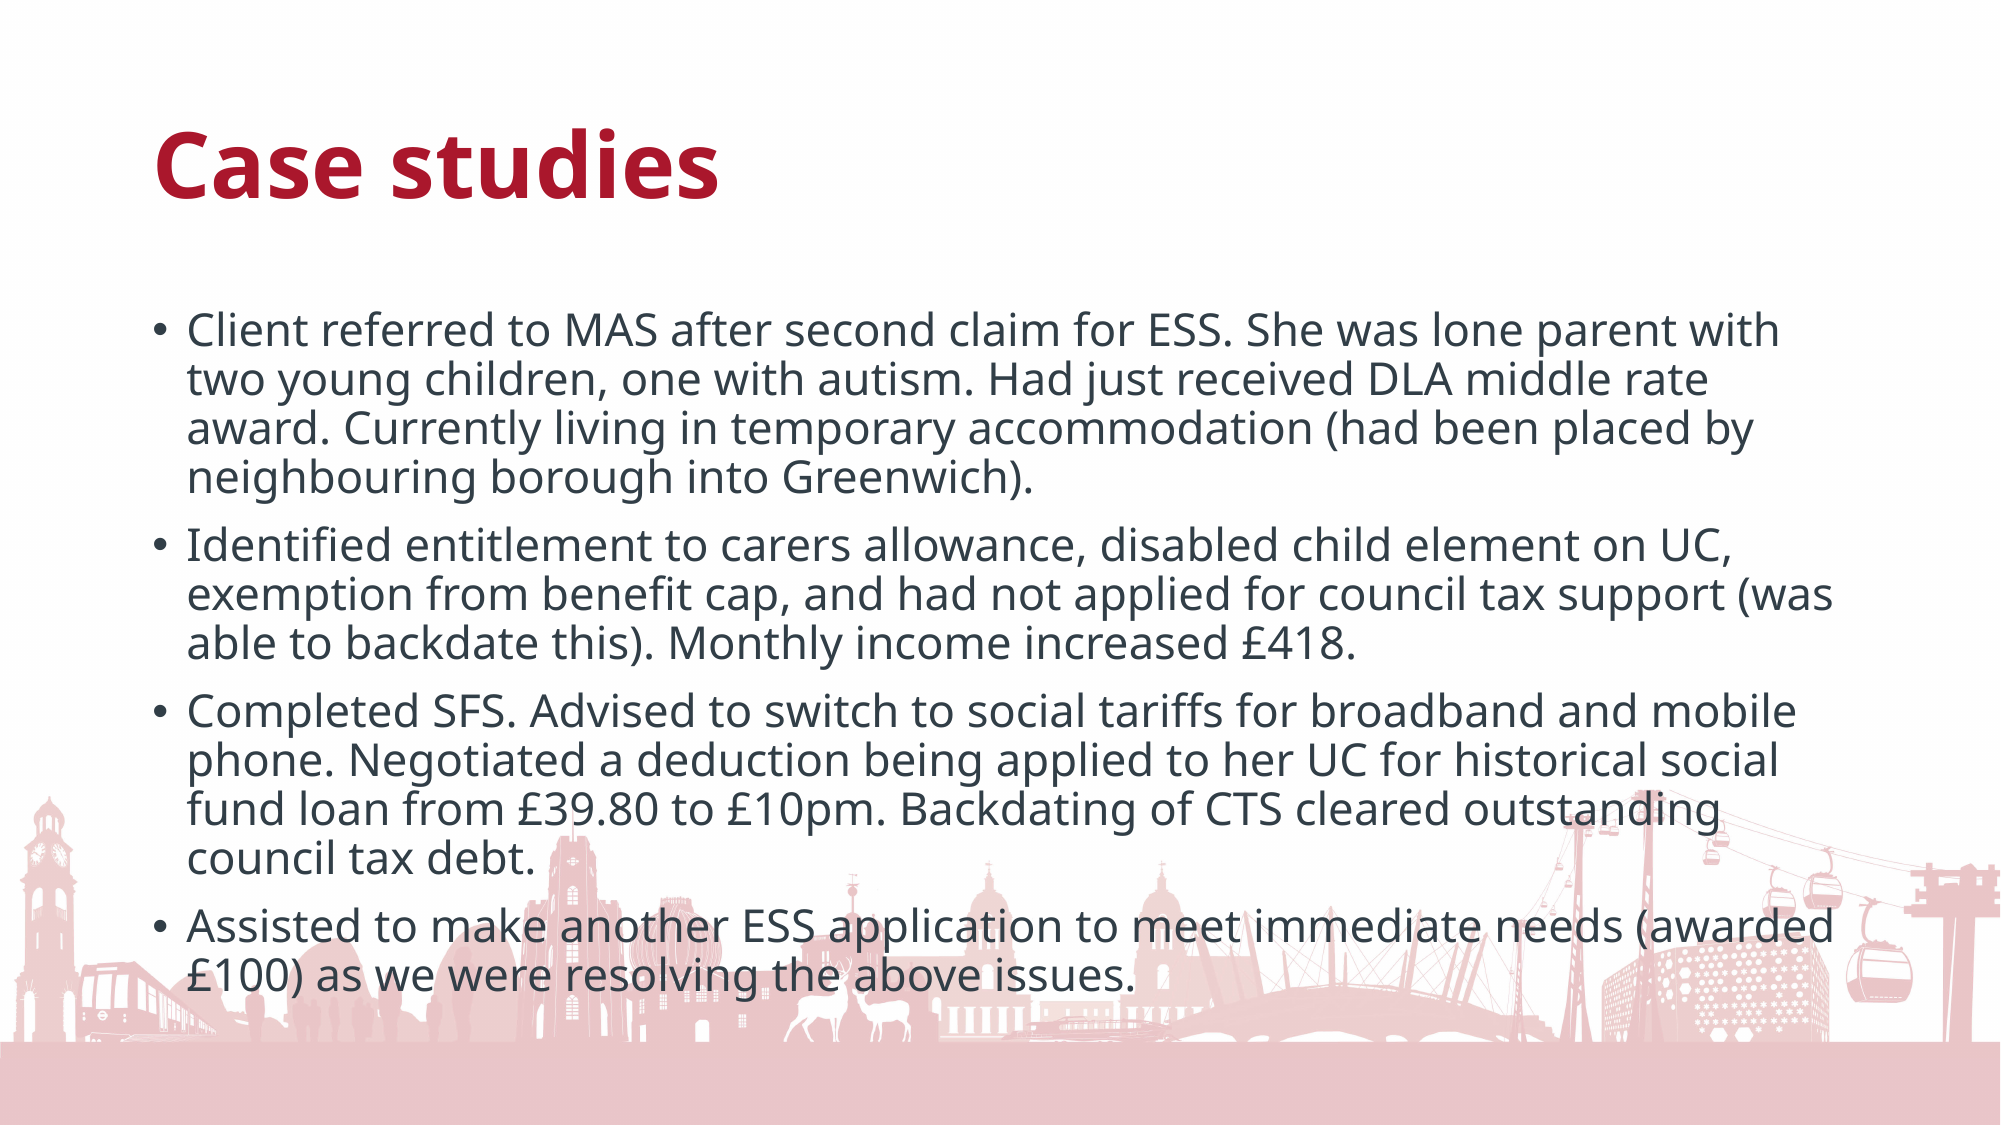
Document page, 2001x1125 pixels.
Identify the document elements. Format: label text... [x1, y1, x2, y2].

list Client referred to MAS after second claim for ESS. She was lone parent with two young children, one with autism. Had just received DLA middle rate award. Currently living in temporary accommodation (had been placed by neighbouring borough into Greenwich). Identified entitlement to carers allowance, disabled child element on UC, exemption from benefit cap, and had not applied for council tax support (was able to backdate this). Monthly income increased £418. Completed SFS. Advised to switch to social tariffs for broadband and mobile phone. Negotiated a deduction being applied to her UC for historical social fund loan from £39.80 to £10pm. Backdating of CTS cleared outstanding council tax debt. Assisted to make another ESS application to meet immediate needs (awarded £100) as we were resolving the above issues. [137, 299, 1881, 1014]
picture [0, 0, 2001, 1125]
title Case studies [137, 59, 1863, 278]
